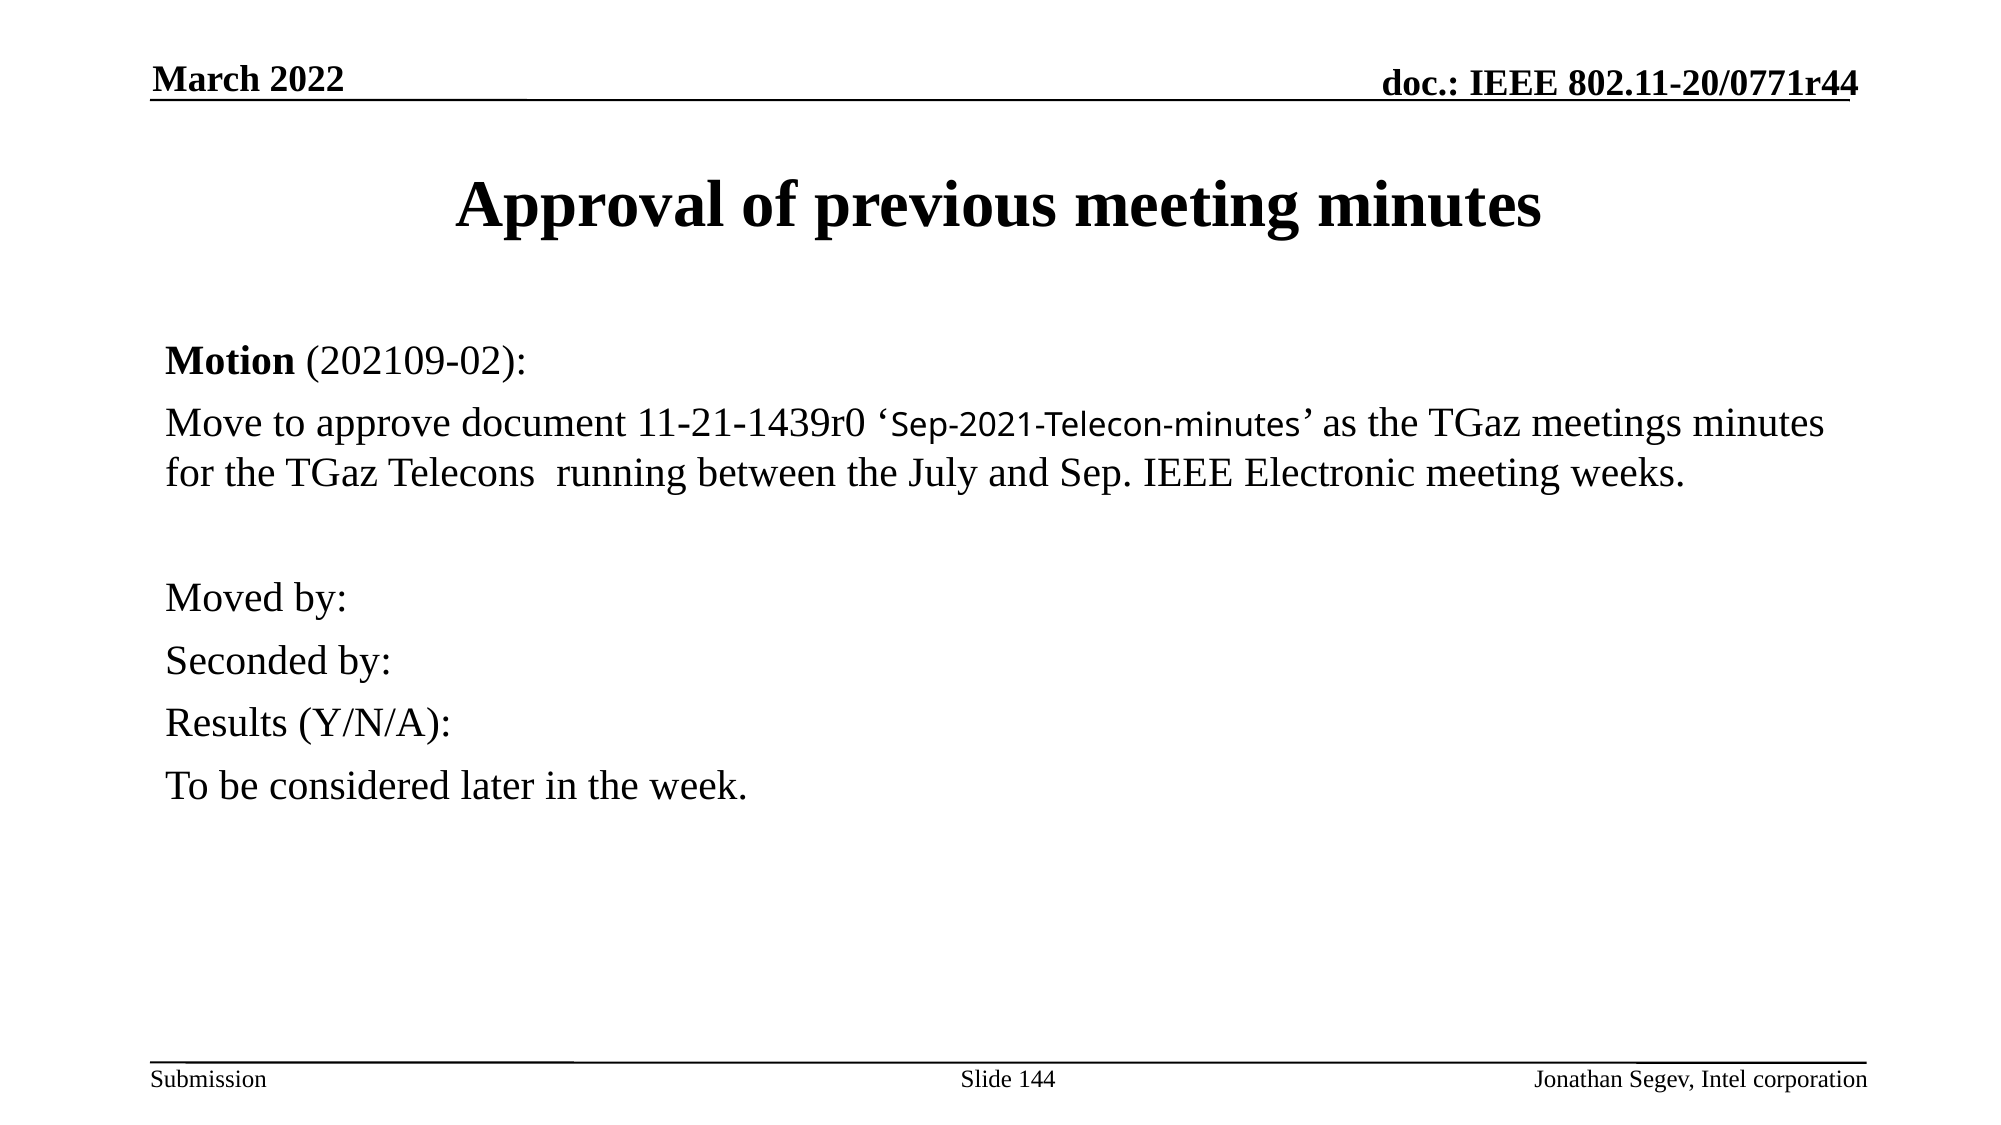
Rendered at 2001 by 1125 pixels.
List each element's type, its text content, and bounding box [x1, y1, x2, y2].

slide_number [152, 54, 563, 100]
title Approval of previous meeting minutes [149, 112, 1850, 288]
slide_number Slide 144 [950, 1061, 1067, 1123]
list Motion (202109-02): Move to approve document 11-21-1439r0 ‘Sep-2021-Telecon-minutes’ as the TGaz meetings minutes for the TGaz Telecons running between the July and Sep. IEEE Electronic meeting weeks. Moved by: Seconded by: Results (Y/N/A): To be considered later in the week. [149, 324, 1850, 1000]
footer Jonathan Segev, Intel corporation [1171, 1061, 1869, 1093]
